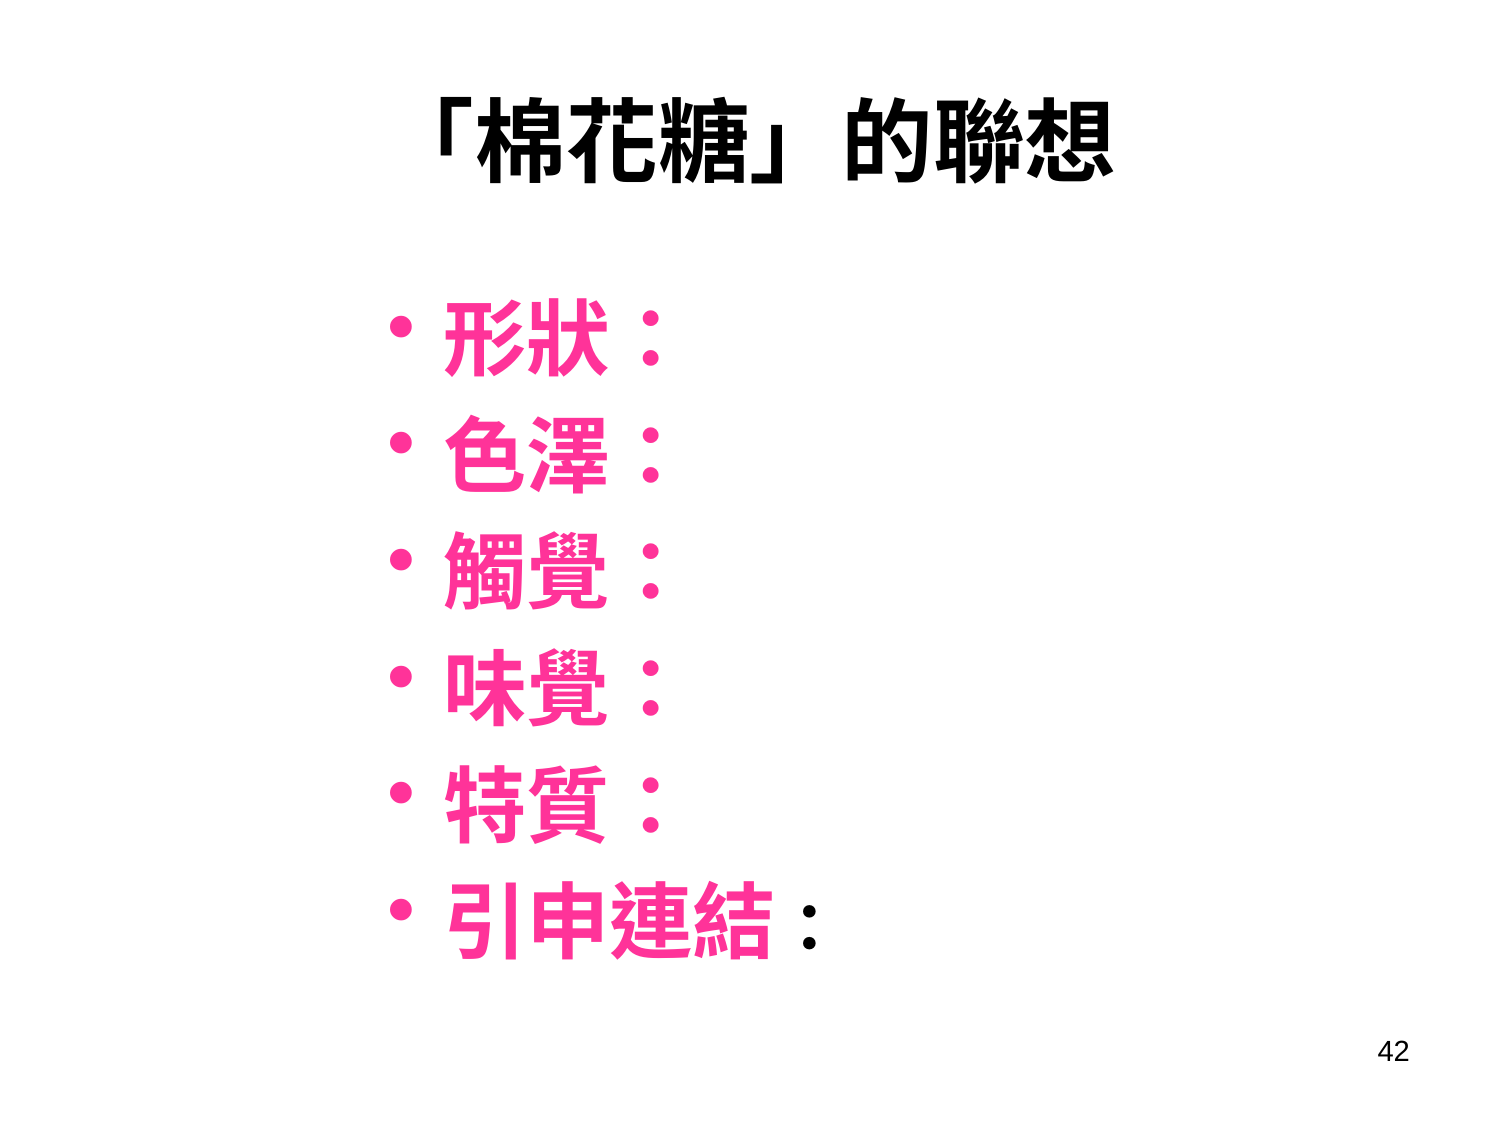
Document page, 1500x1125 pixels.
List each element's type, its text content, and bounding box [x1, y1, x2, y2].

list 形狀： 色澤： 觸覺： 味覺： 特質： 引申連結： [372, 278, 1199, 1005]
slide_number 42 [1074, 1024, 1426, 1103]
title 「棉花糖」的聯想 [75, 45, 1425, 233]
